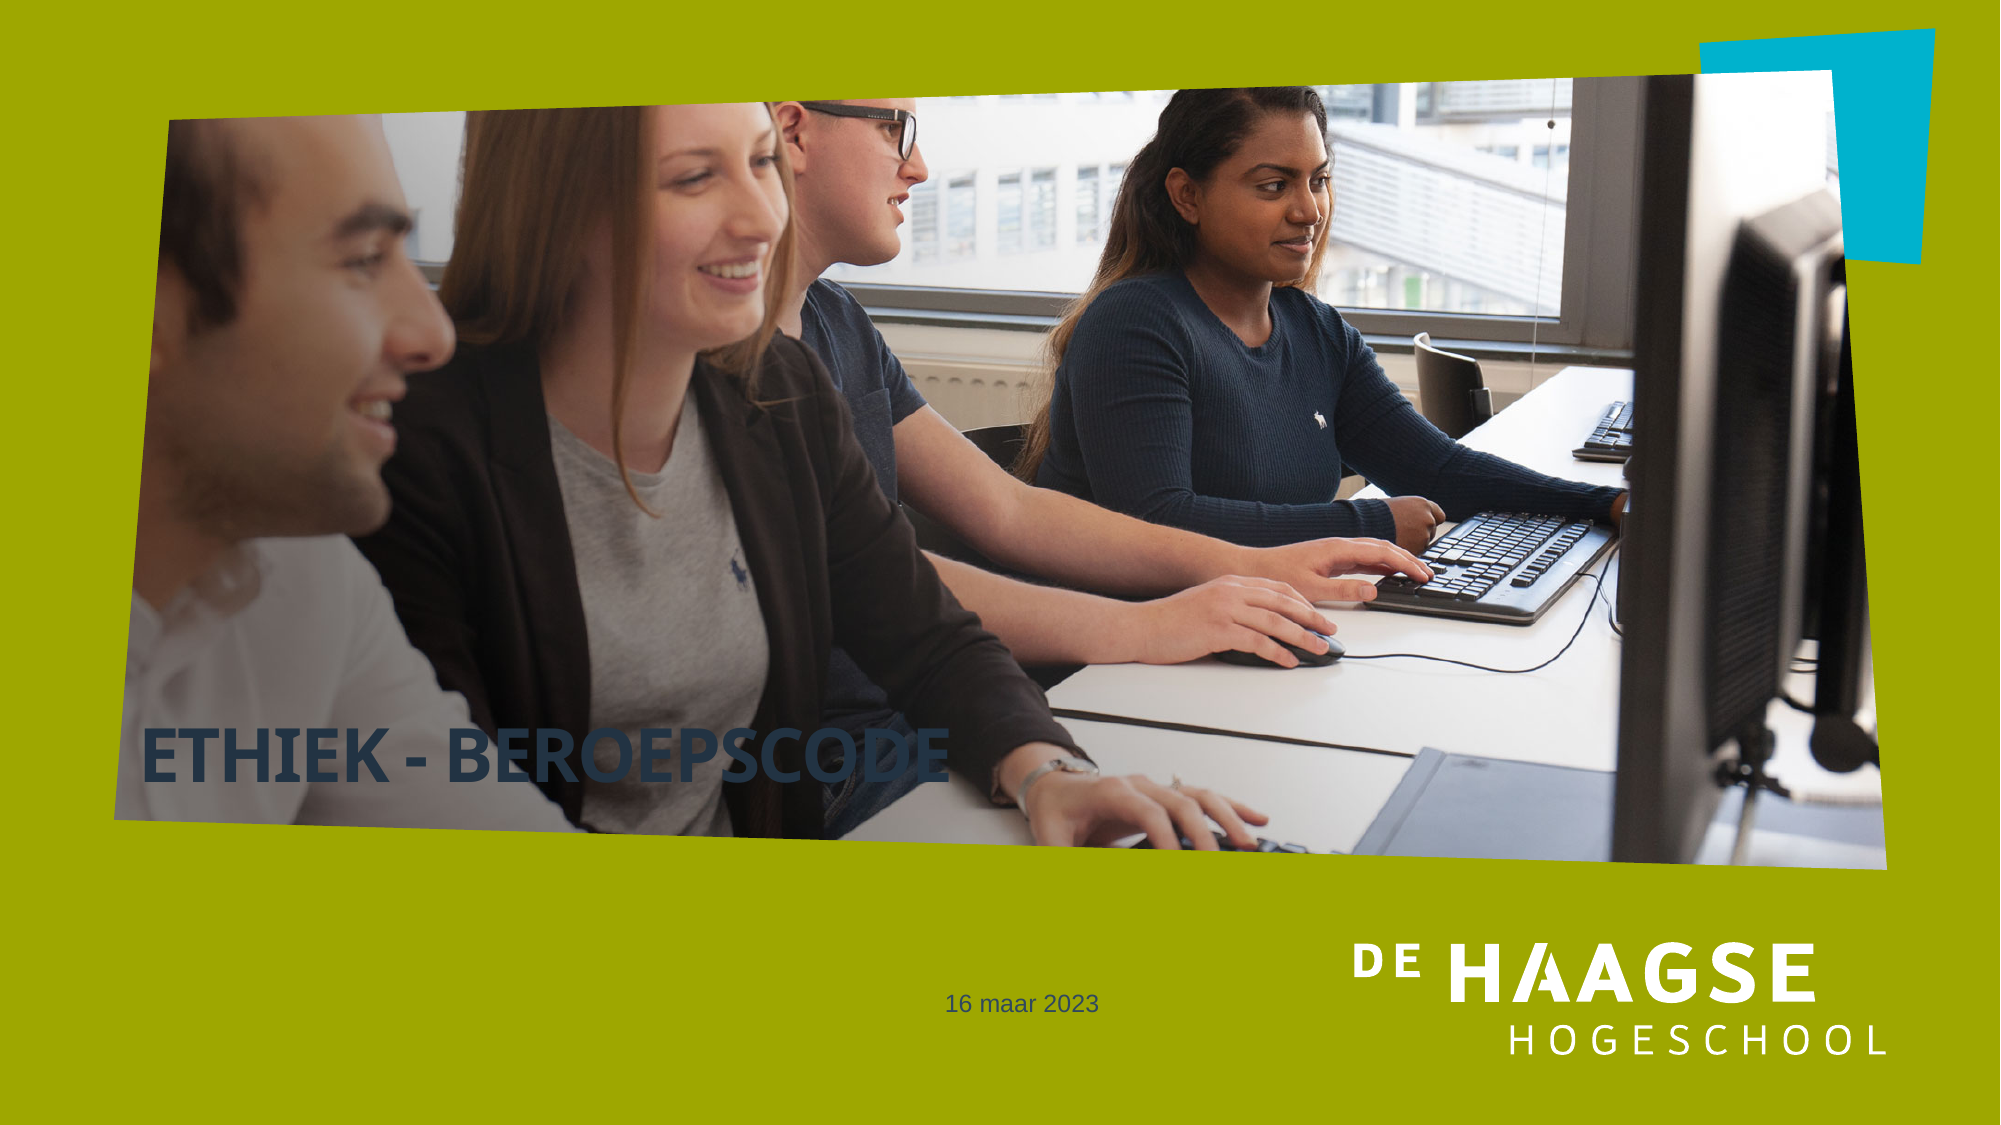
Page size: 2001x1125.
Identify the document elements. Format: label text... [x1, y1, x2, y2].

list 16 maar 2023 [818, 958, 1106, 1018]
picture [113, 69, 1888, 870]
